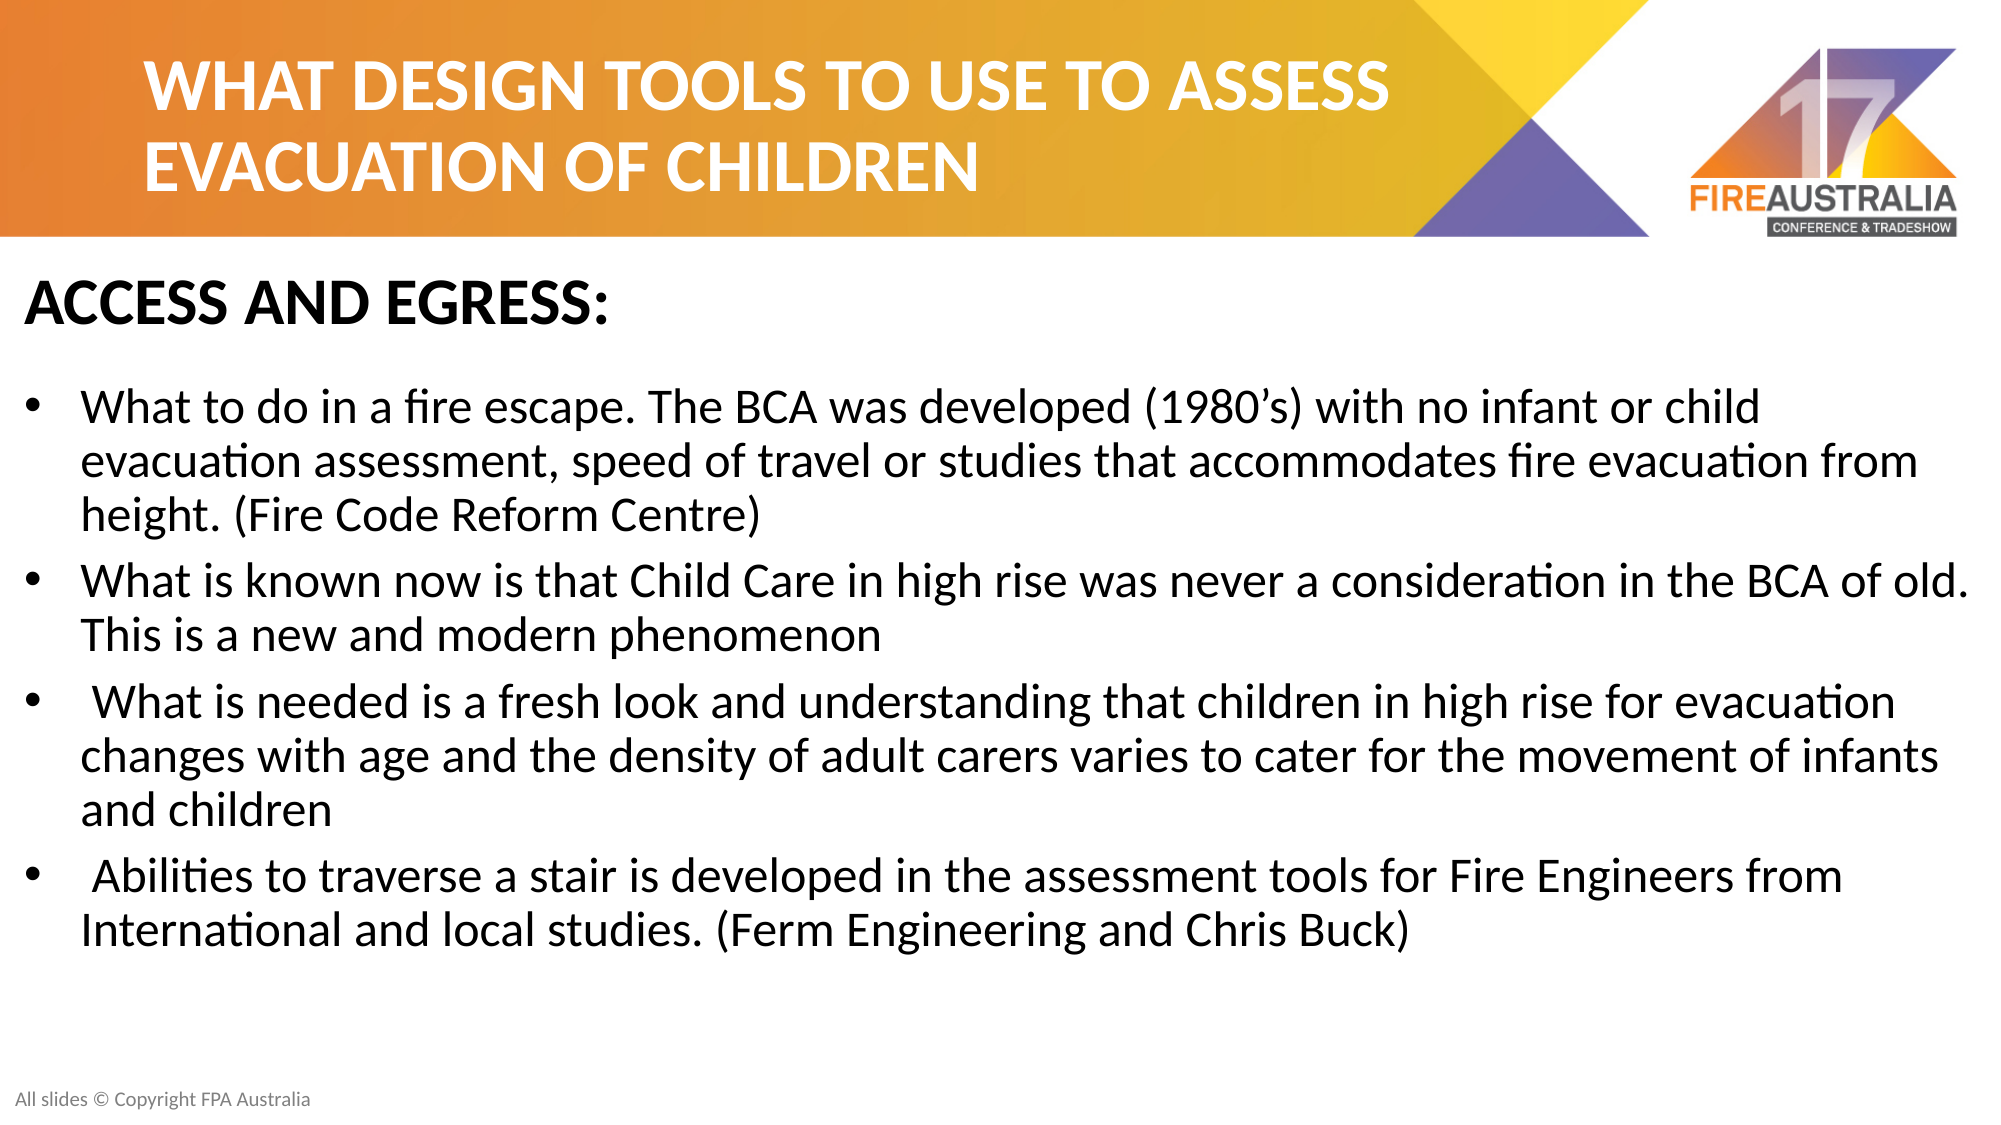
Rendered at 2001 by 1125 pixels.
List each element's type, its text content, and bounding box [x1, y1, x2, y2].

list What design tools to use to ASSESS evacuation of children [9, 37, 1455, 222]
picture [1687, 5, 2000, 237]
picture [0, 0, 1650, 237]
list ACCESS AND EGRESS: What to do in a fire escape. The BCA was developed (1980’s) with no infant or child evacuation assessment, speed of travel or studies that accommodates fire evacuation from height. (Fire Code Reform Centre) What is known now is that Child Care in high rise was never a consideration in the BCA of old. This is a new and modern phenomenon What is needed is a fresh look and understanding that children in high rise for evacuation changes with age and the density of adult carers varies to cater for the movement of infants and children Abilities to traverse a stair is developed in the assessment tools for Fire Engineers from International and local studies. (Ferm Engineering and Chris Buck) [9, 259, 1990, 1114]
